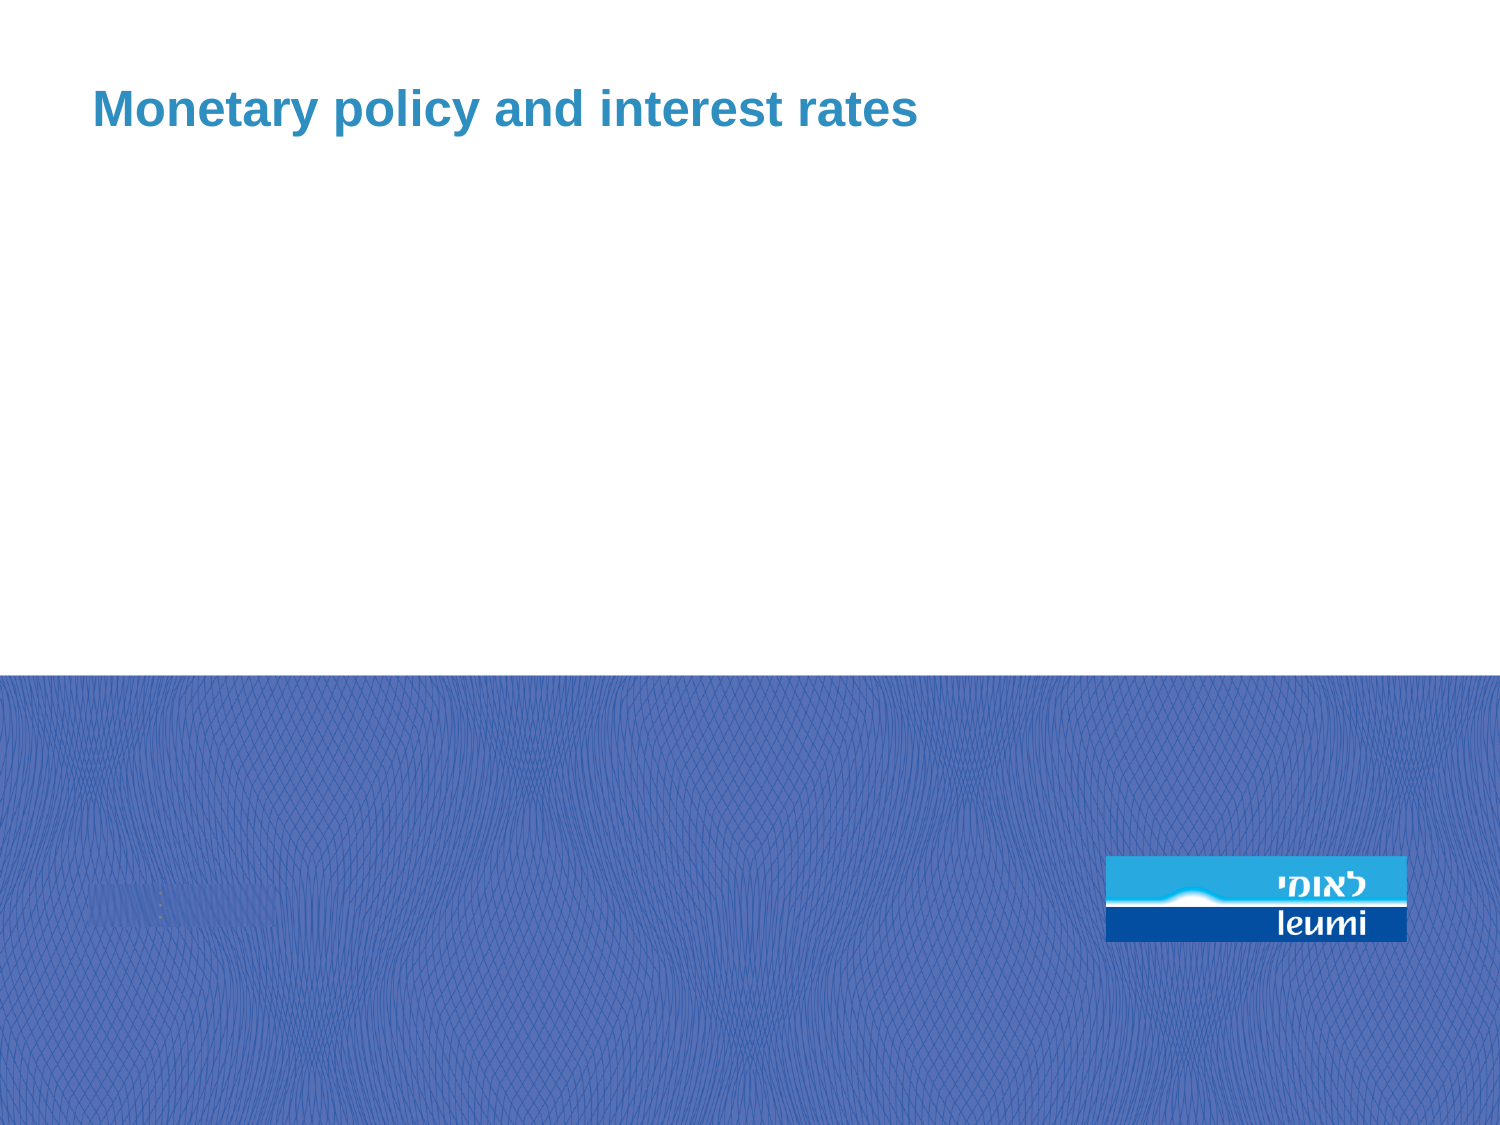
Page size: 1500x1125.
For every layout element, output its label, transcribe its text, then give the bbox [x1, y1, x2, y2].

picture [0, 0, 1500, 1125]
text_box Monetary policy and interest rates [77, 68, 1392, 145]
